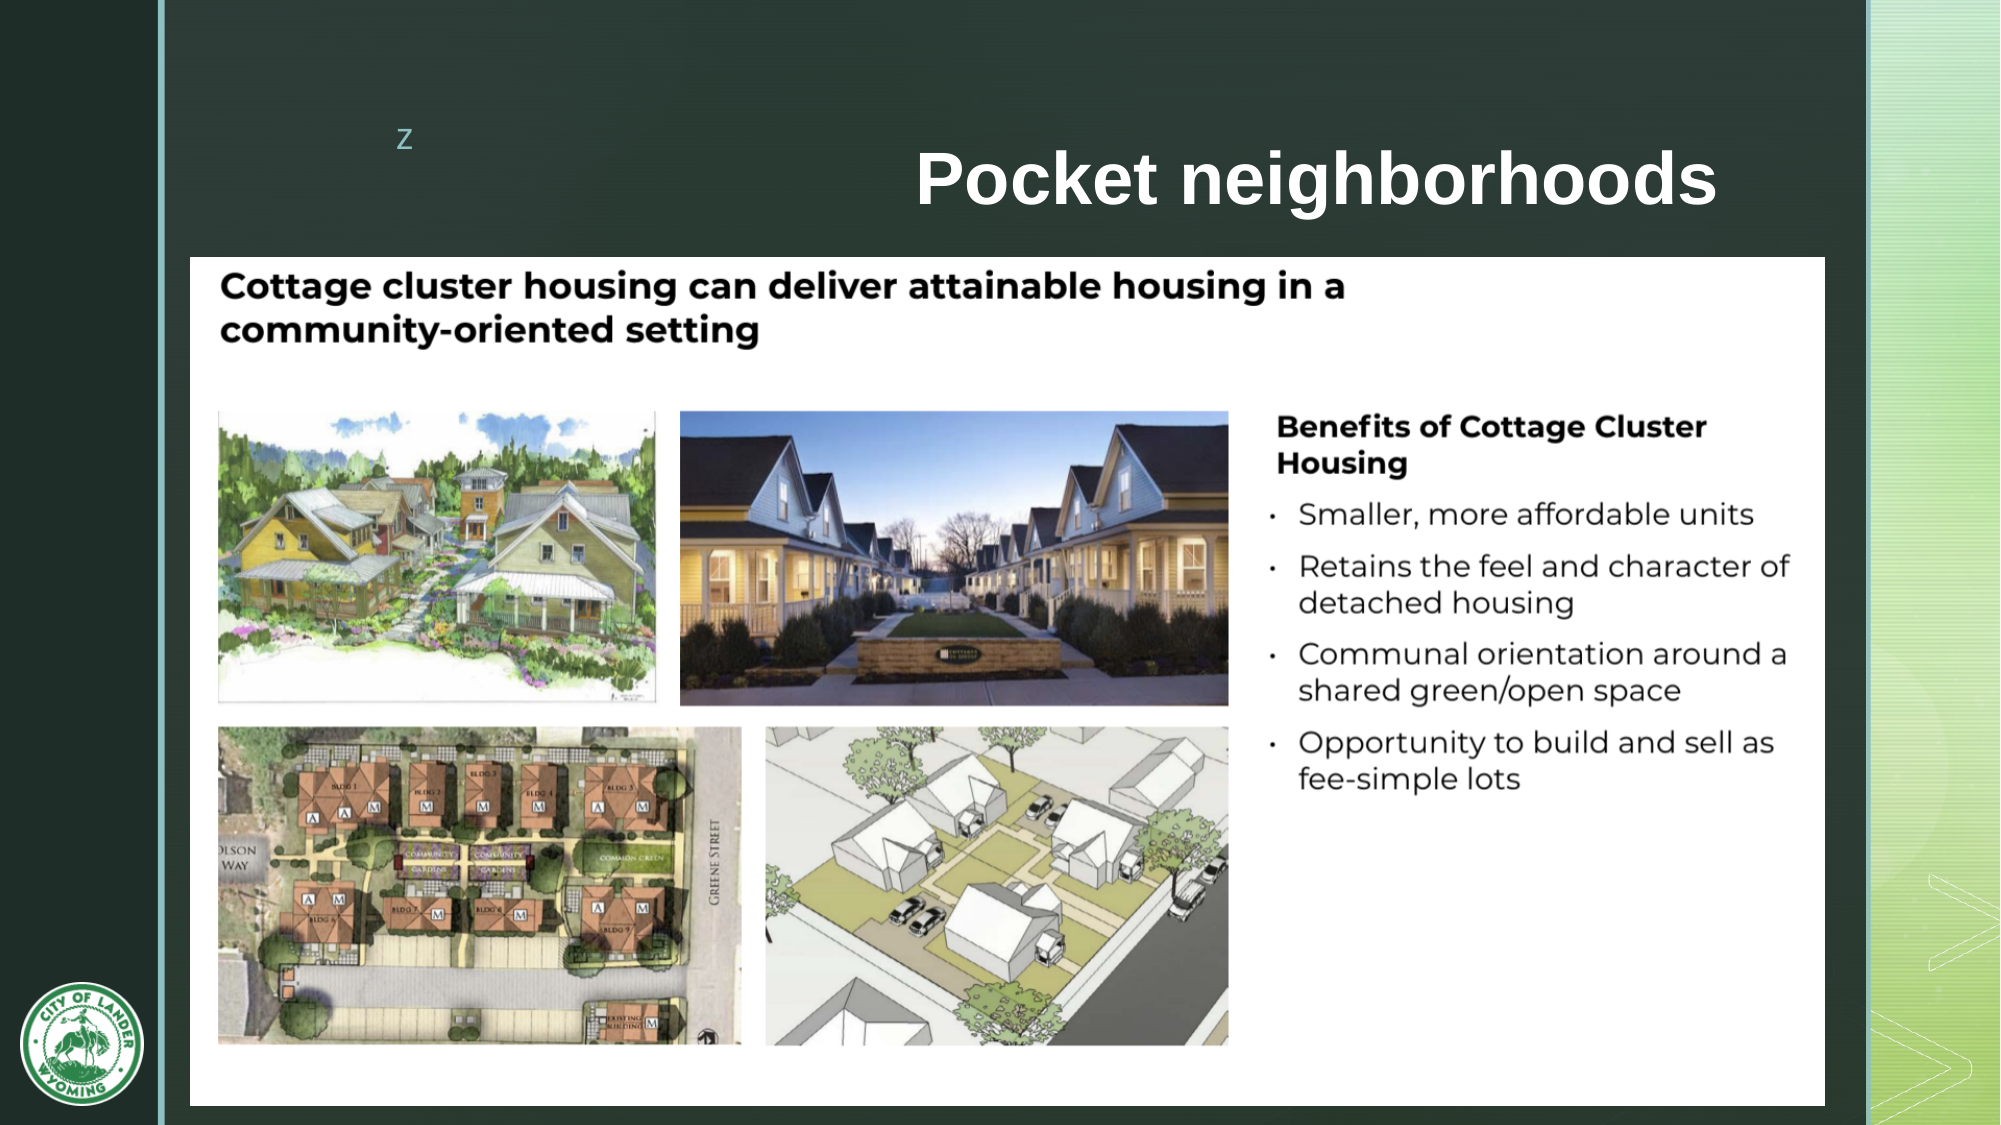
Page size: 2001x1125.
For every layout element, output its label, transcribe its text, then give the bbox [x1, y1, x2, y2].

picture [1871, 0, 2001, 1125]
title Pocket neighborhoods [280, 132, 1734, 257]
picture [190, 257, 1825, 1106]
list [20, 982, 145, 1106]
